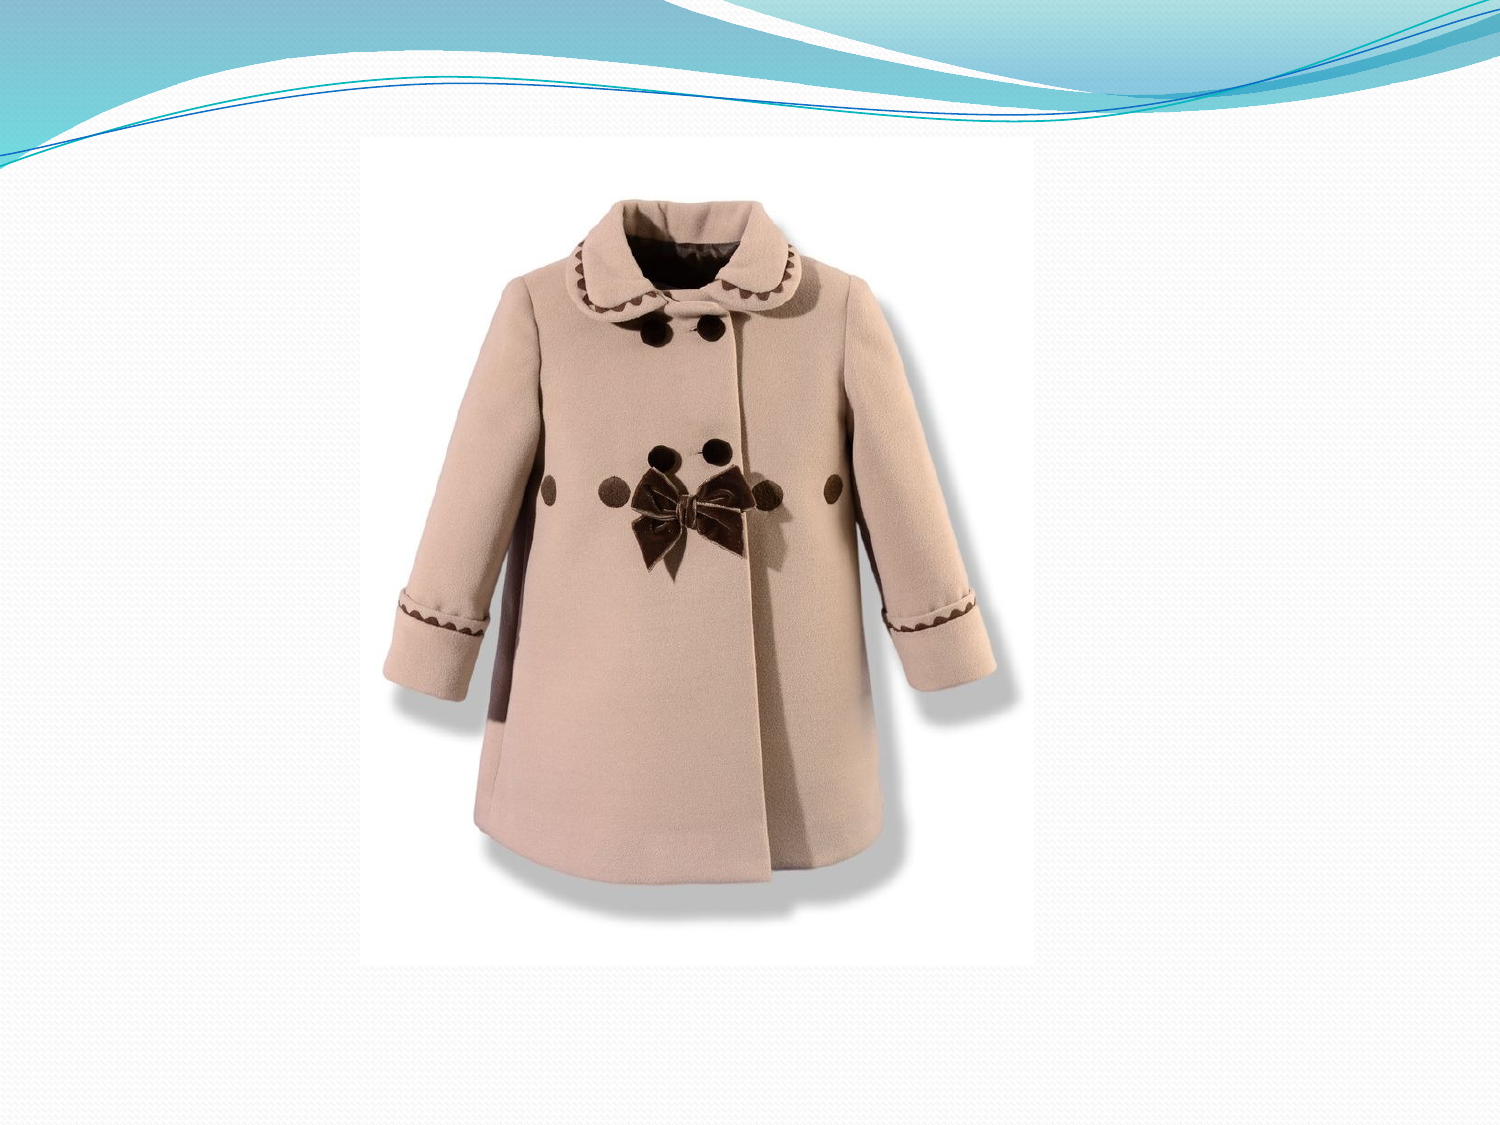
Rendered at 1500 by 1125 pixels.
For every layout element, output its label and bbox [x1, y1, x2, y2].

picture [359, 136, 1034, 965]
